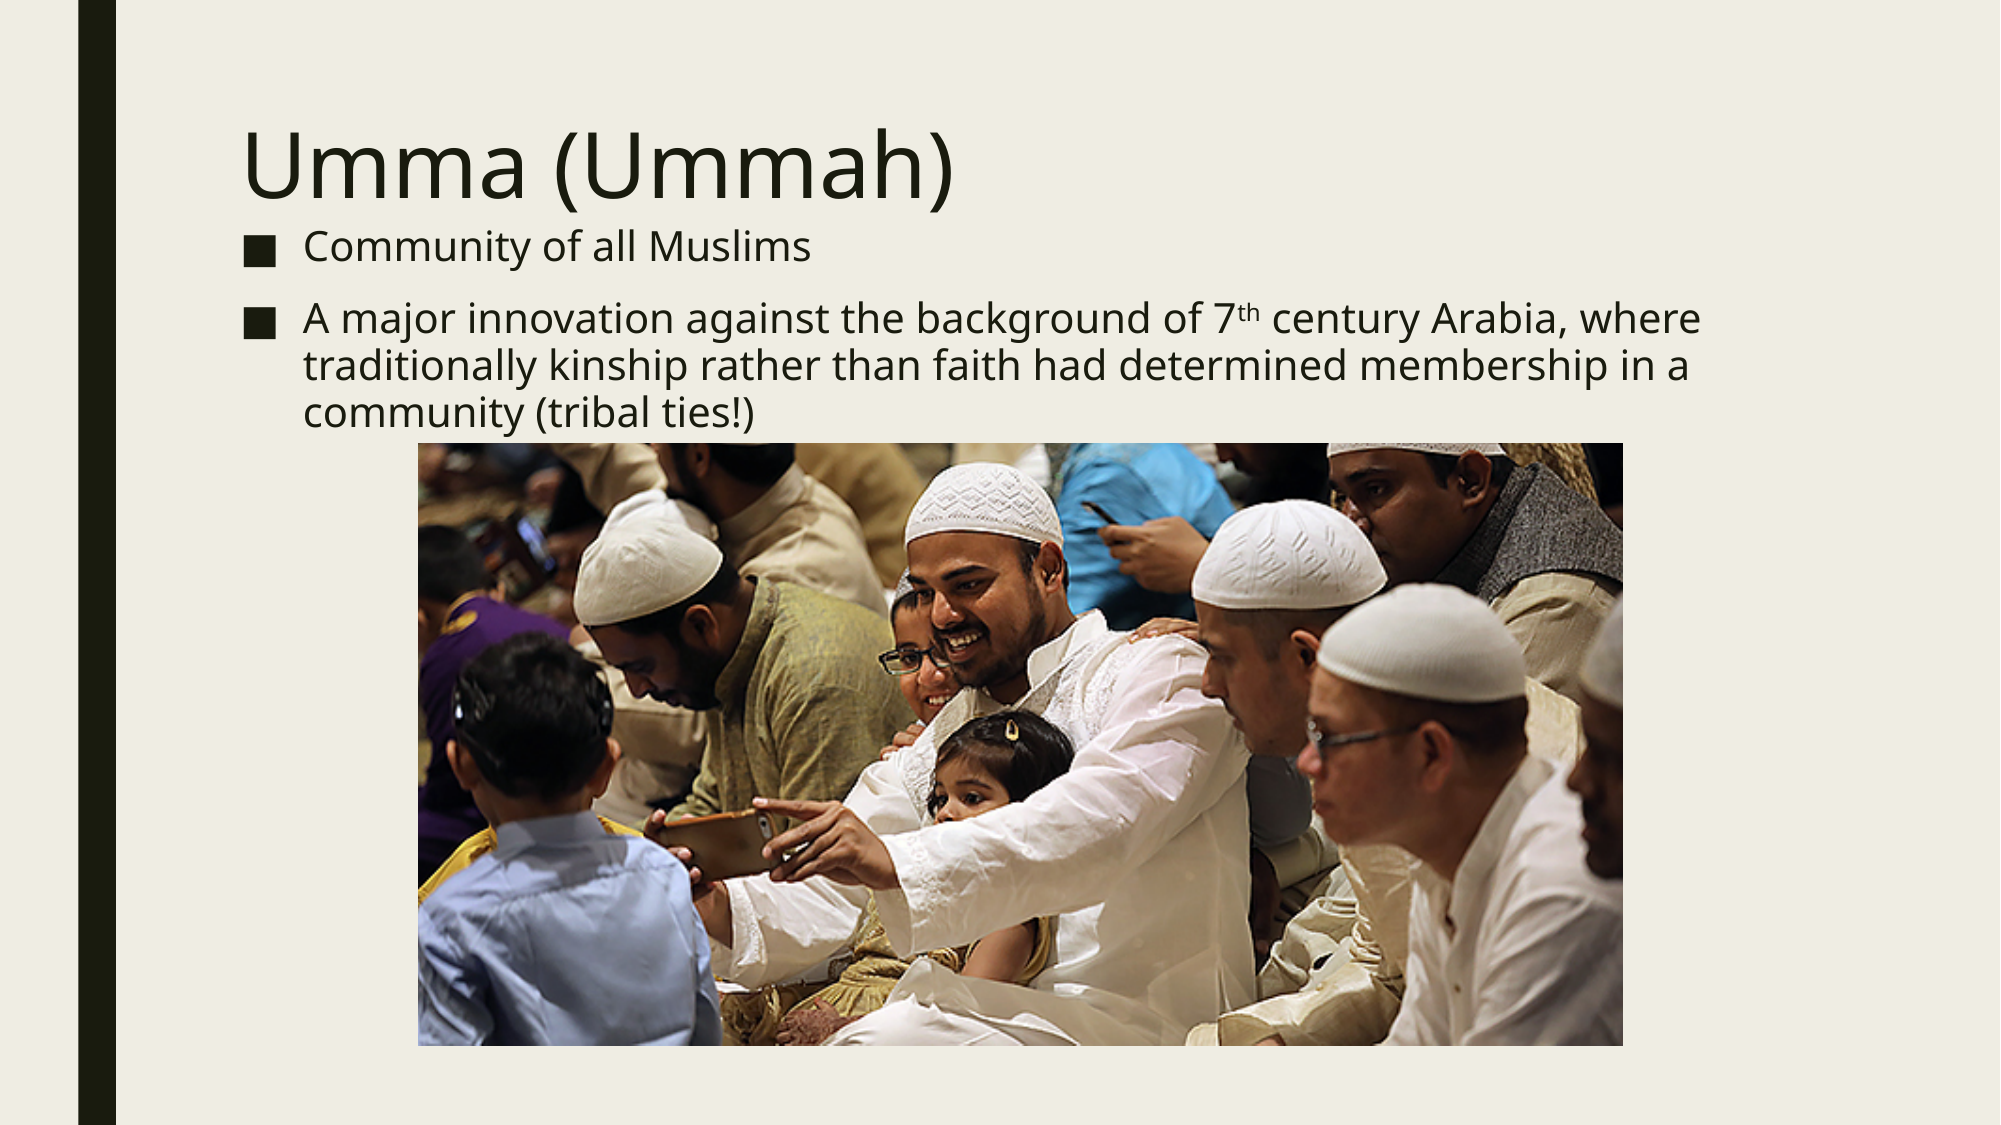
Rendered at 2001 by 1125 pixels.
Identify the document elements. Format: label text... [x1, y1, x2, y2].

picture [418, 443, 1623, 1046]
title Umma (Ummah) [225, 112, 1800, 216]
list Community of all Muslims A major innovation against the background of 7th century Arabia, where traditionally kinship rather than faith had determined membership in a community (tribal ties!) [225, 216, 1800, 963]
